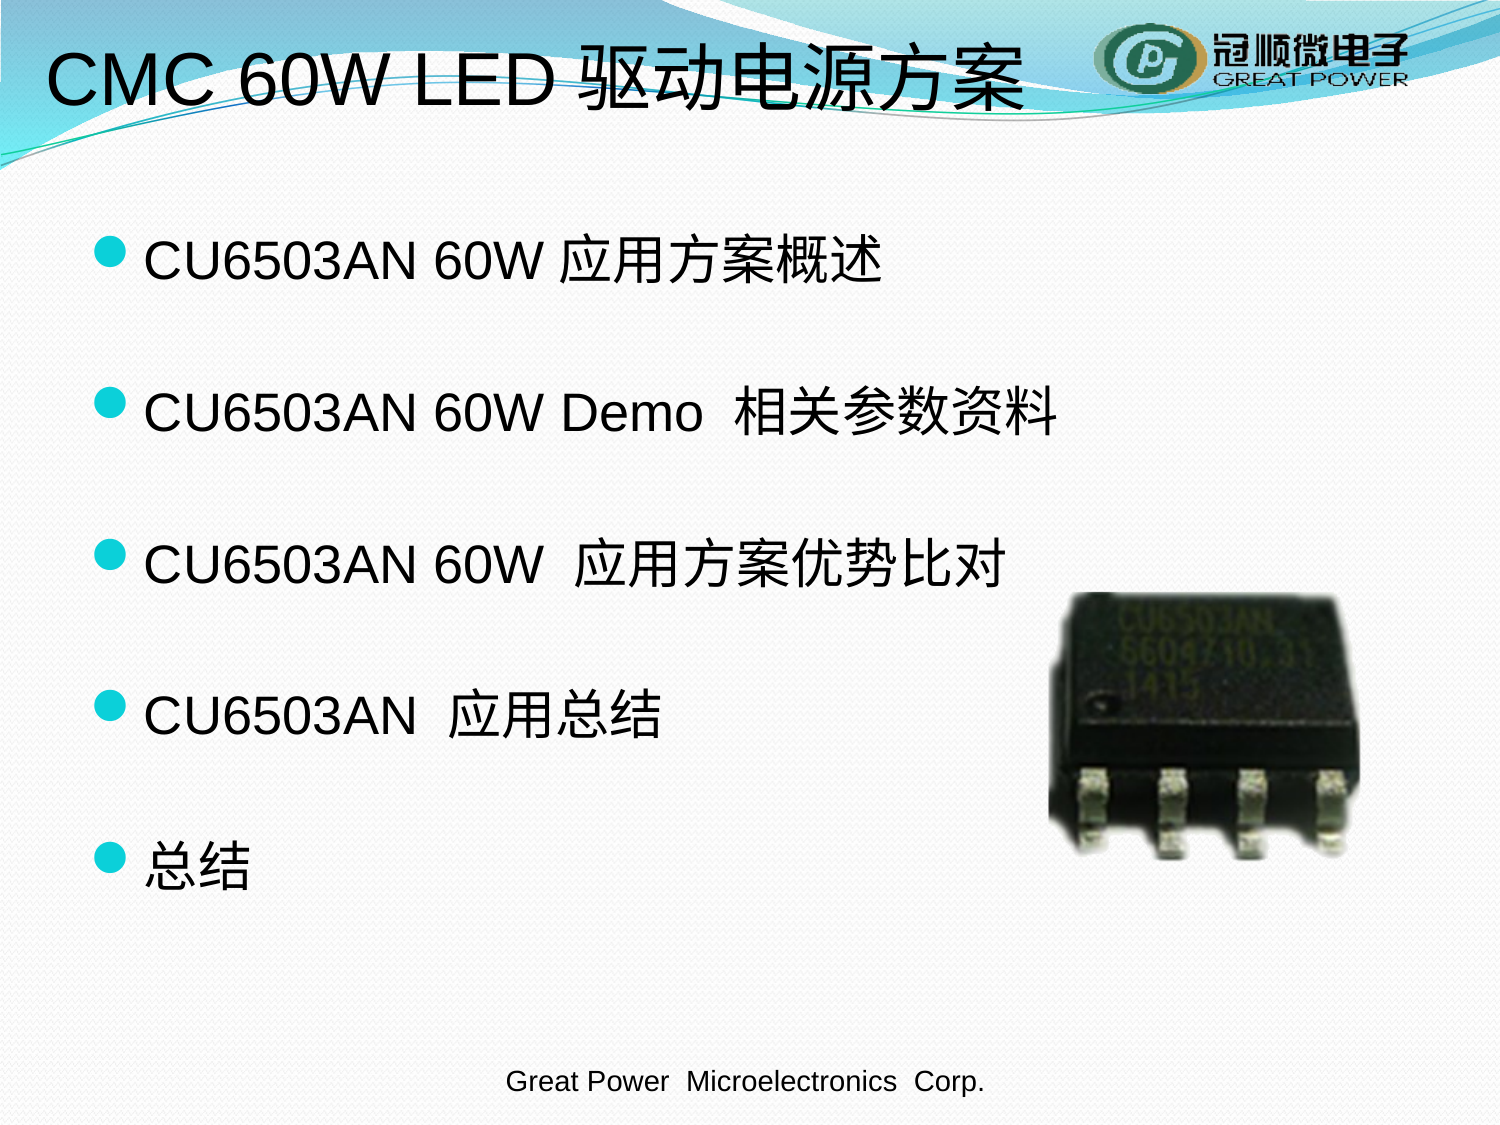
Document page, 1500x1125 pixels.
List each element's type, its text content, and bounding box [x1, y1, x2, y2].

text_box CMC 60W LED驱动电源方案 [31, 23, 1042, 129]
picture [0, 0, 1500, 1125]
list CU6503AN 60W应用方案概述 CU6503AN 60W Demo 相关参数资料 CU6503AN 60W 应用方案优势比对 CU6503AN 应用总结 总结 [75, 218, 1425, 961]
